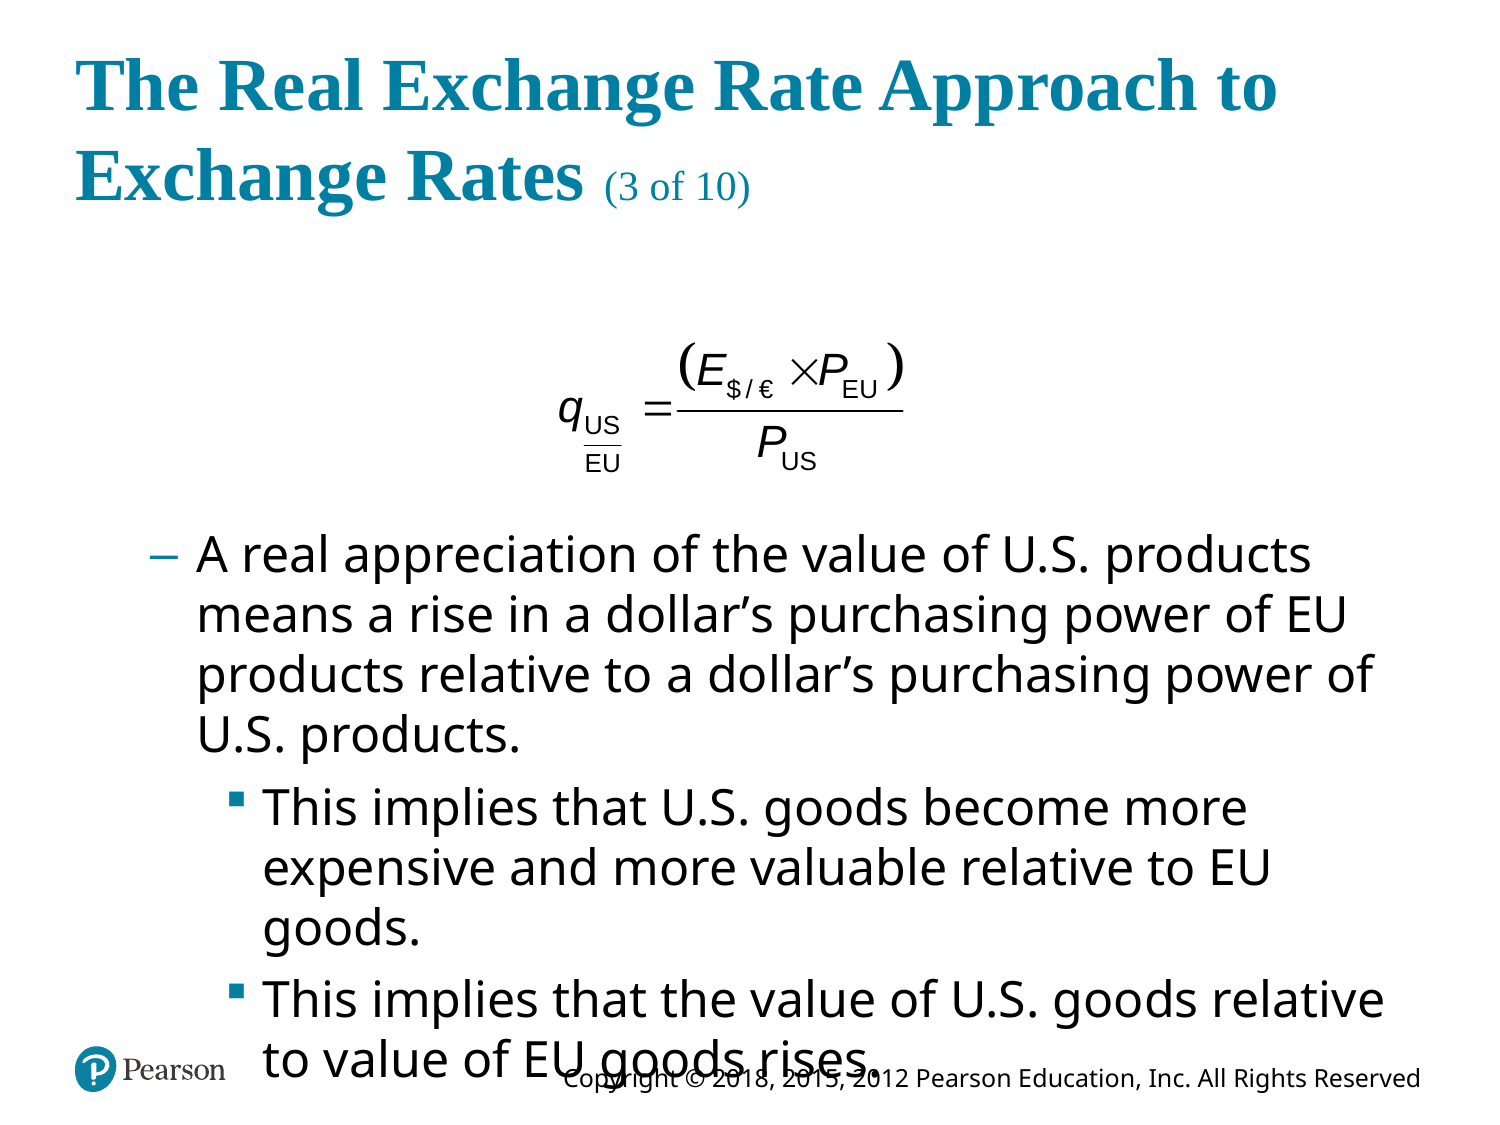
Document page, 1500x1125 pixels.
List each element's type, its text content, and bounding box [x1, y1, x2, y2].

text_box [552, 335, 911, 484]
list A real appreciation of the value of U.S. products means a rise in a dollar’s purchasing power of EU products relative to a dollar’s purchasing power of U.S. products. This implies that U.S. goods become more expensive and more valuable relative to EU goods. This implies that the value of U.S. goods relative to value of EU goods rises. [75, 522, 1425, 981]
title The Real Exchange Rate Approach to Exchange Rates (3 of 10) [75, 35, 1388, 216]
